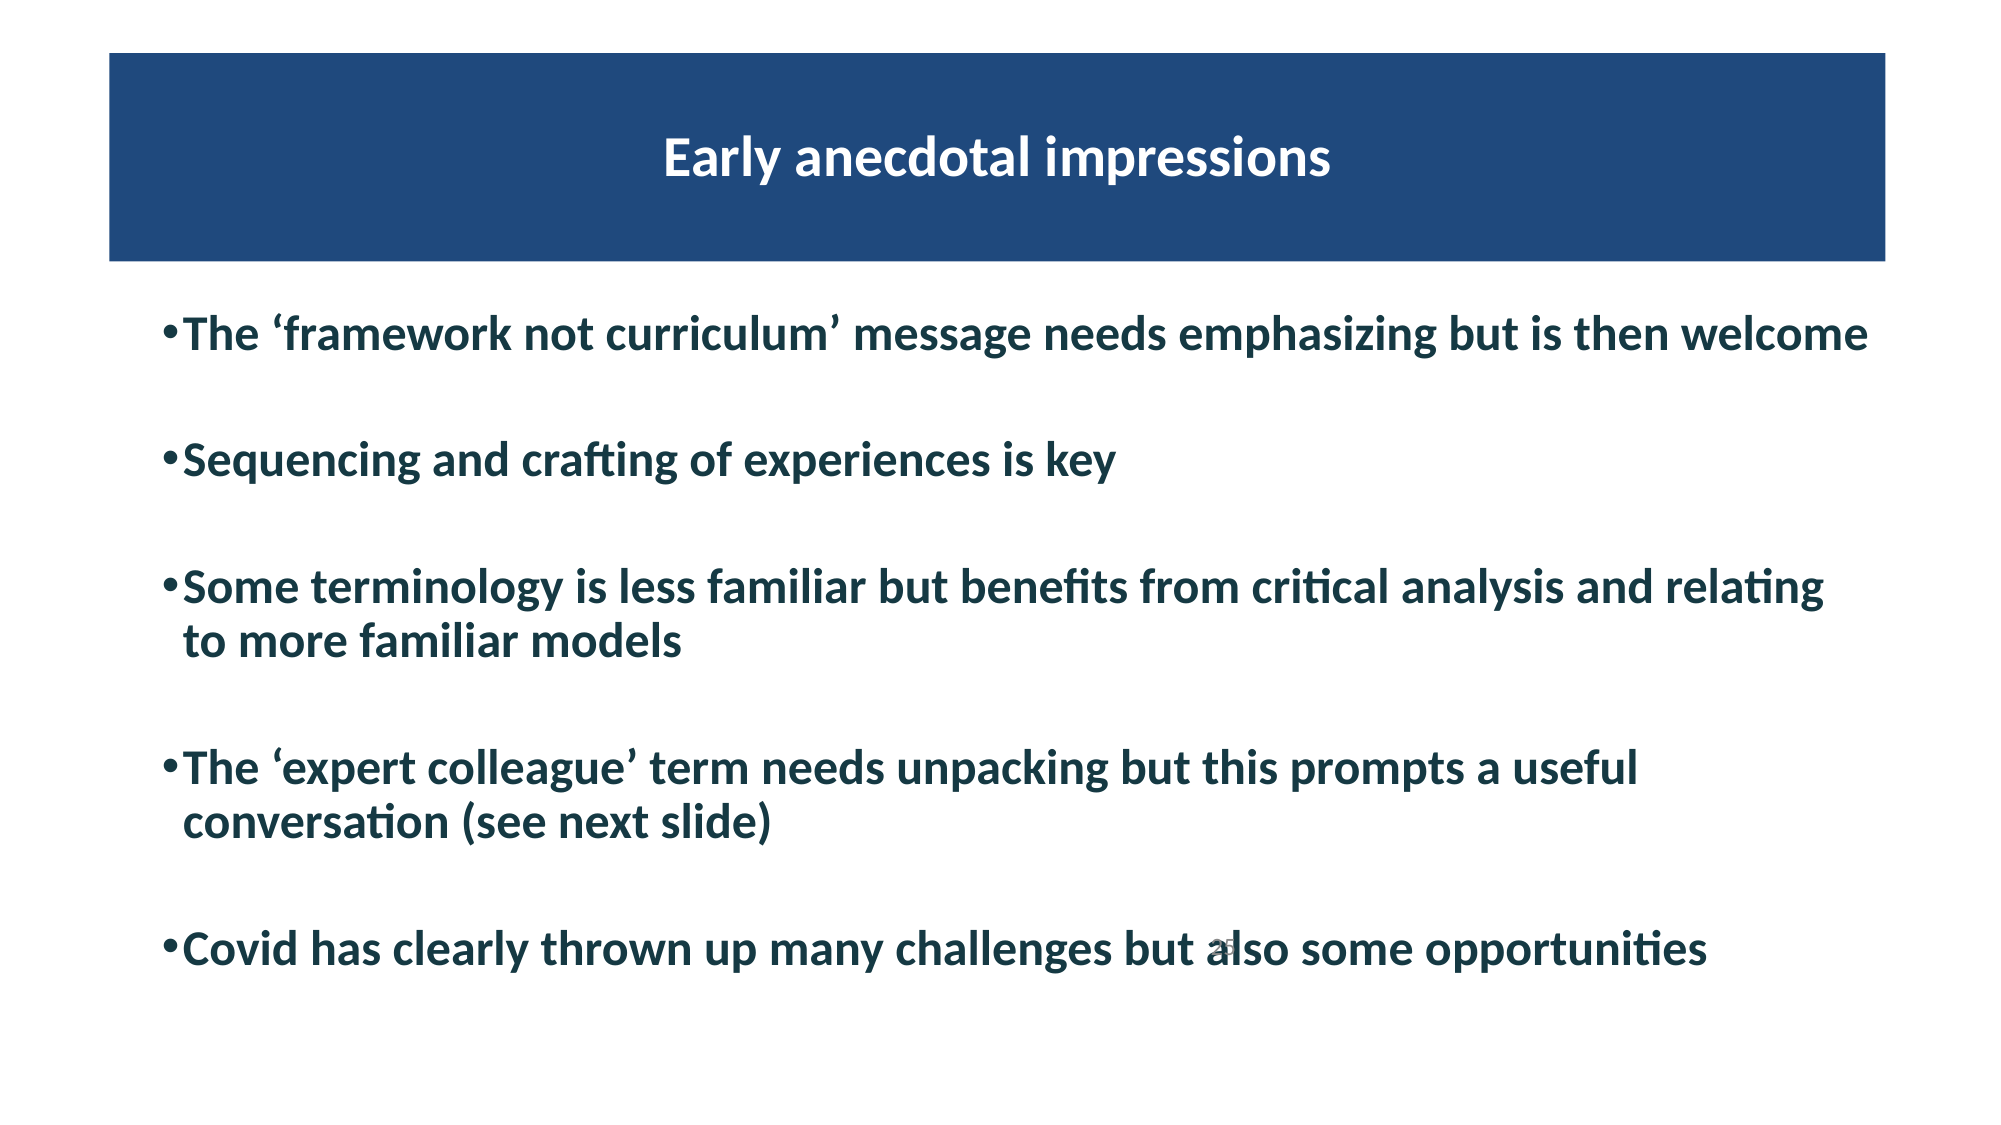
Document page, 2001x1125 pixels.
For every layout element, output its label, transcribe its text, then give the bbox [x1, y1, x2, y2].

text_box Early anecdotal impressions [109, 53, 1886, 262]
text_box The ‘framework not curriculum’ message needs emphasizing but is then welcome Sequencing and crafting of experiences is key Some terminology is less familiar but benefits from critical analysis and relating to more familiar models The ‘expert colleague’ term needs unpacking but this prompts a useful conversation (see next slide) Covid has clearly thrown up many challenges but also some opportunities [150, 301, 1886, 728]
slide_number 25 [1104, 922, 1248, 968]
